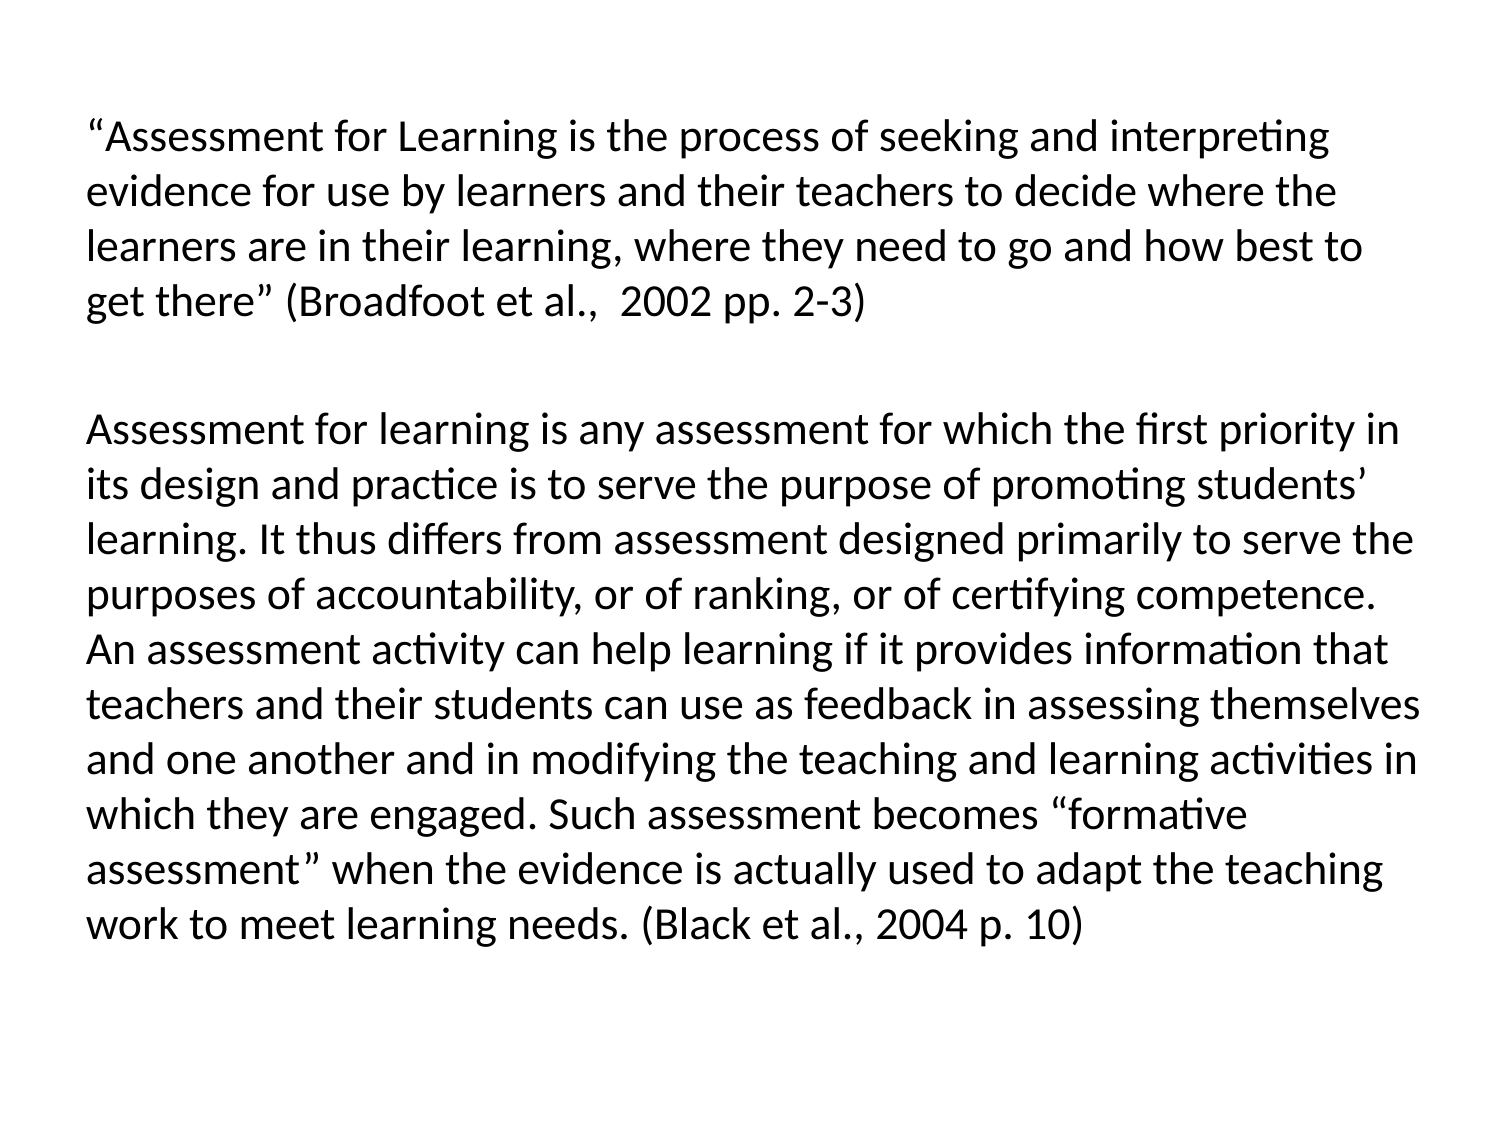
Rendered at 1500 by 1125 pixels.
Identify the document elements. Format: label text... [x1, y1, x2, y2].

list “Assessment for Learning is the process of seeking and interpreting evidence for use by learners and their teachers to decide where the learners are in their learning, where they need to go and how best to get there” (Broadfoot et al., 2002 pp. 2-3) Assessment for learning is any assessment for which the first priority in its design and practice is to serve the purpose of promoting students’ learning. It thus differs from assessment designed primarily to serve the purposes of accountability, or of ranking, or of certifying competence. An assessment activity can help learning if it provides information that teachers and their students can use as feedback in assessing themselves and one another and in modifying the teaching and learning activities in which they are engaged. Such assessment becomes “formative assessment” when the evidence is actually used to adapt the teaching work to meet learning needs. (Black et al., 2004 p. 10) [70, 97, 1442, 1067]
